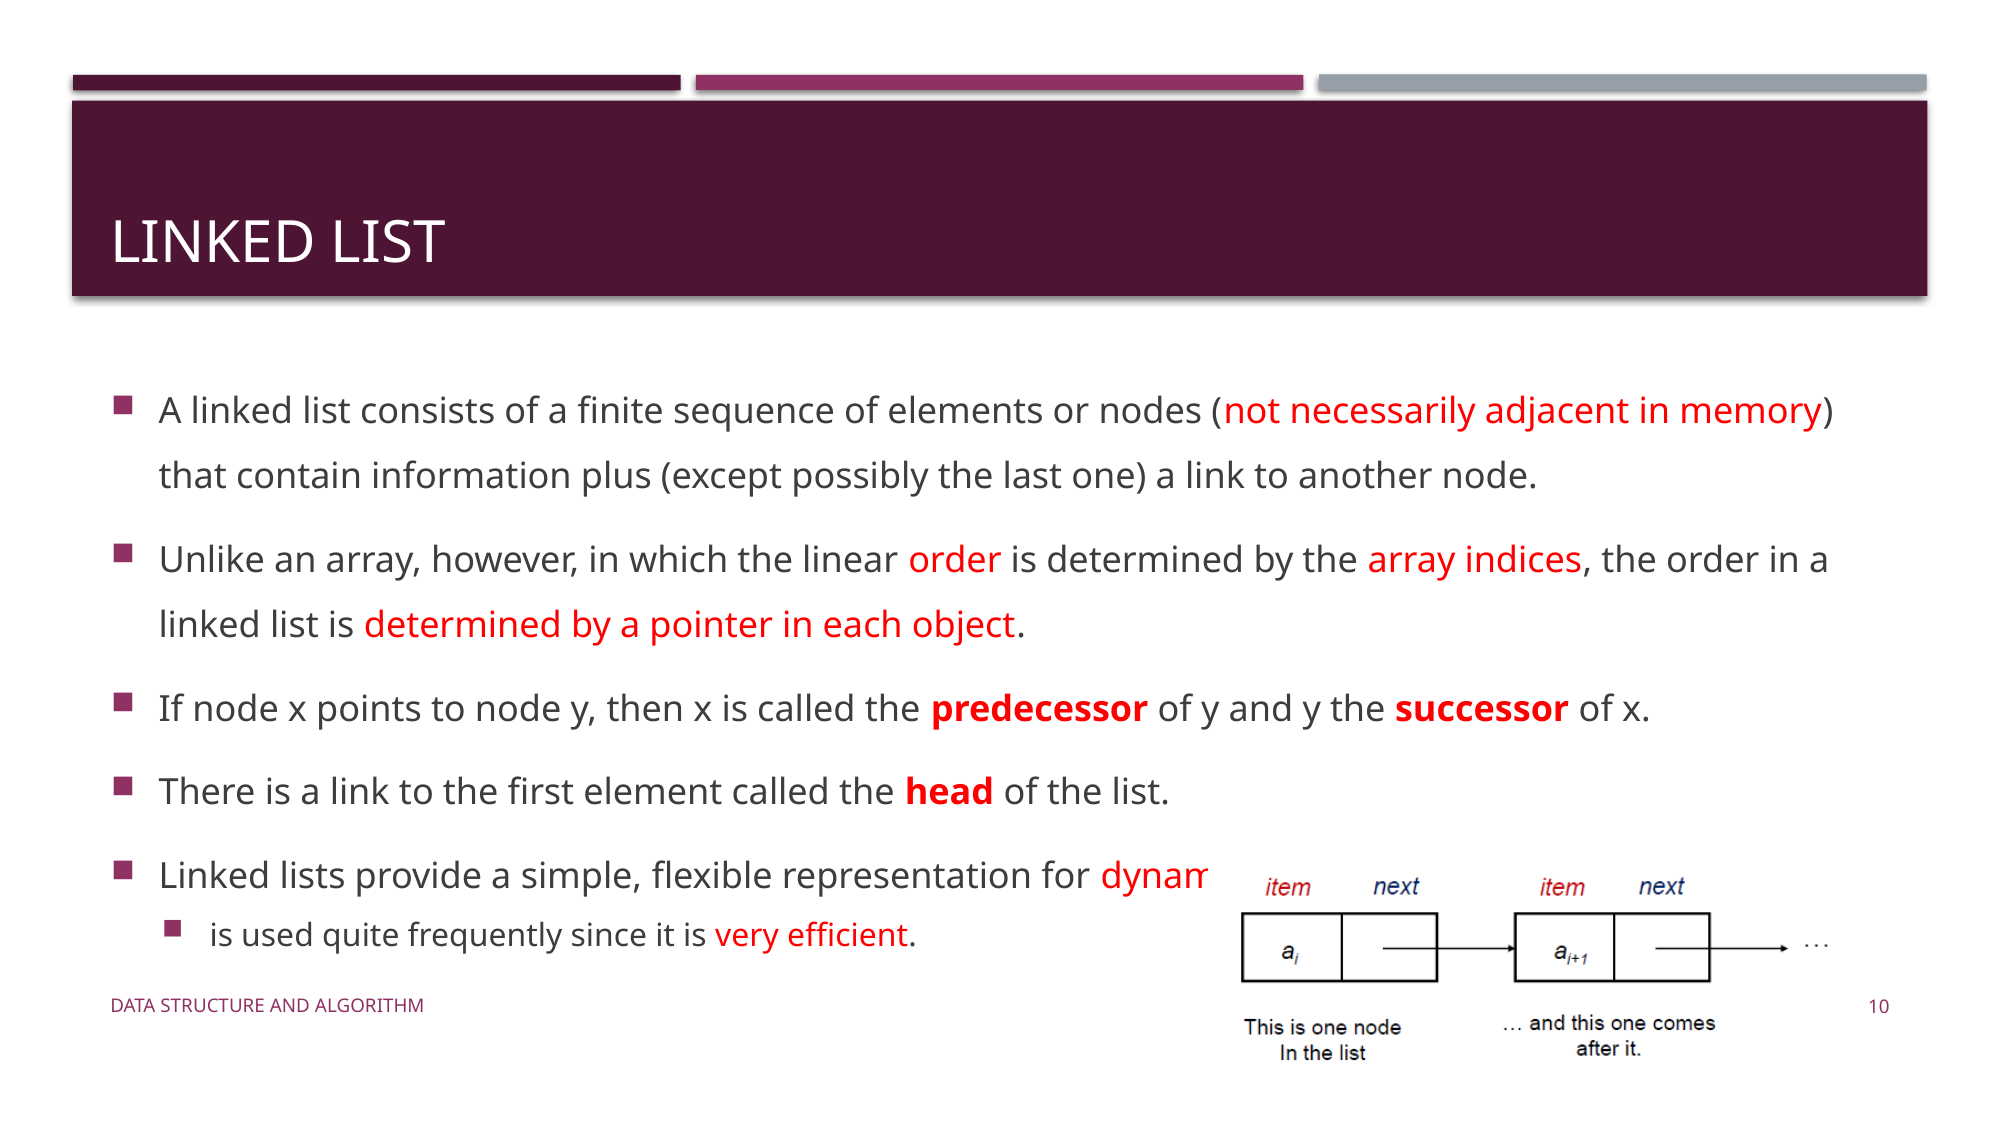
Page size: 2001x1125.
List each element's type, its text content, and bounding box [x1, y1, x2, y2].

slide_number 10 [1846, 977, 1905, 1037]
title Linked list [95, 115, 1905, 282]
picture [1207, 838, 1841, 1099]
list A linked list consists of a finite sequence of elements or nodes (not necessarily adjacent in memory) that contain information plus (except possibly the last one) a link to another node. Unlike an array, however, in which the linear order is determined by the array indices, the order in a linked list is determined by a pointer in each object. If node x points to node y, then x is called the predecessor of y and y the successor of x. There is a link to the first element called the head of the list. Linked lists provide a simple, flexible representation for dynamic sets. is used quite frequently since it is very efficient. [95, 357, 1905, 962]
footer Data Structure and Algorithm [95, 976, 1201, 1037]
